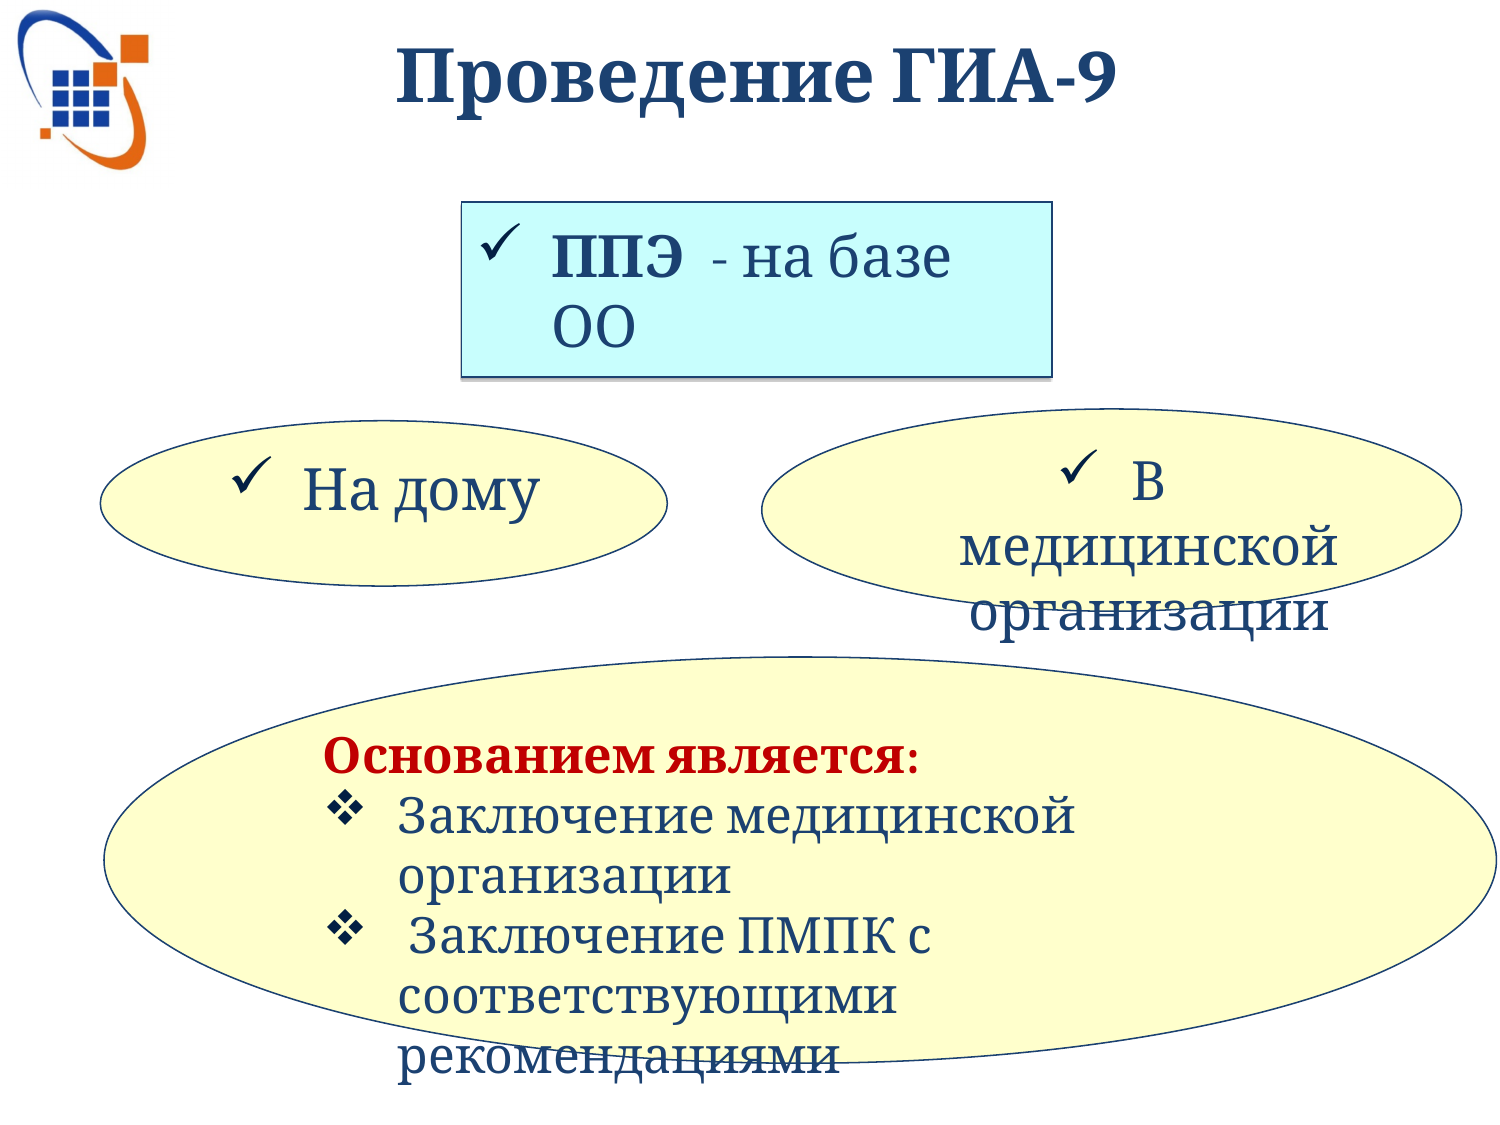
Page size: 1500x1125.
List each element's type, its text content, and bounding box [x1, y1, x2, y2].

picture [17, 16, 159, 173]
text_box На дому [100, 420, 668, 587]
text_box Проведение ГИА-9 [366, 19, 1148, 127]
text_box ППЭ - на базе ОО [461, 201, 1052, 378]
text_box В медицинской организации [761, 408, 1462, 612]
text_box Основанием является: Заключение медицинской организации Заключение ПМПК с соответствующими рекомендациями [103, 656, 1497, 1064]
